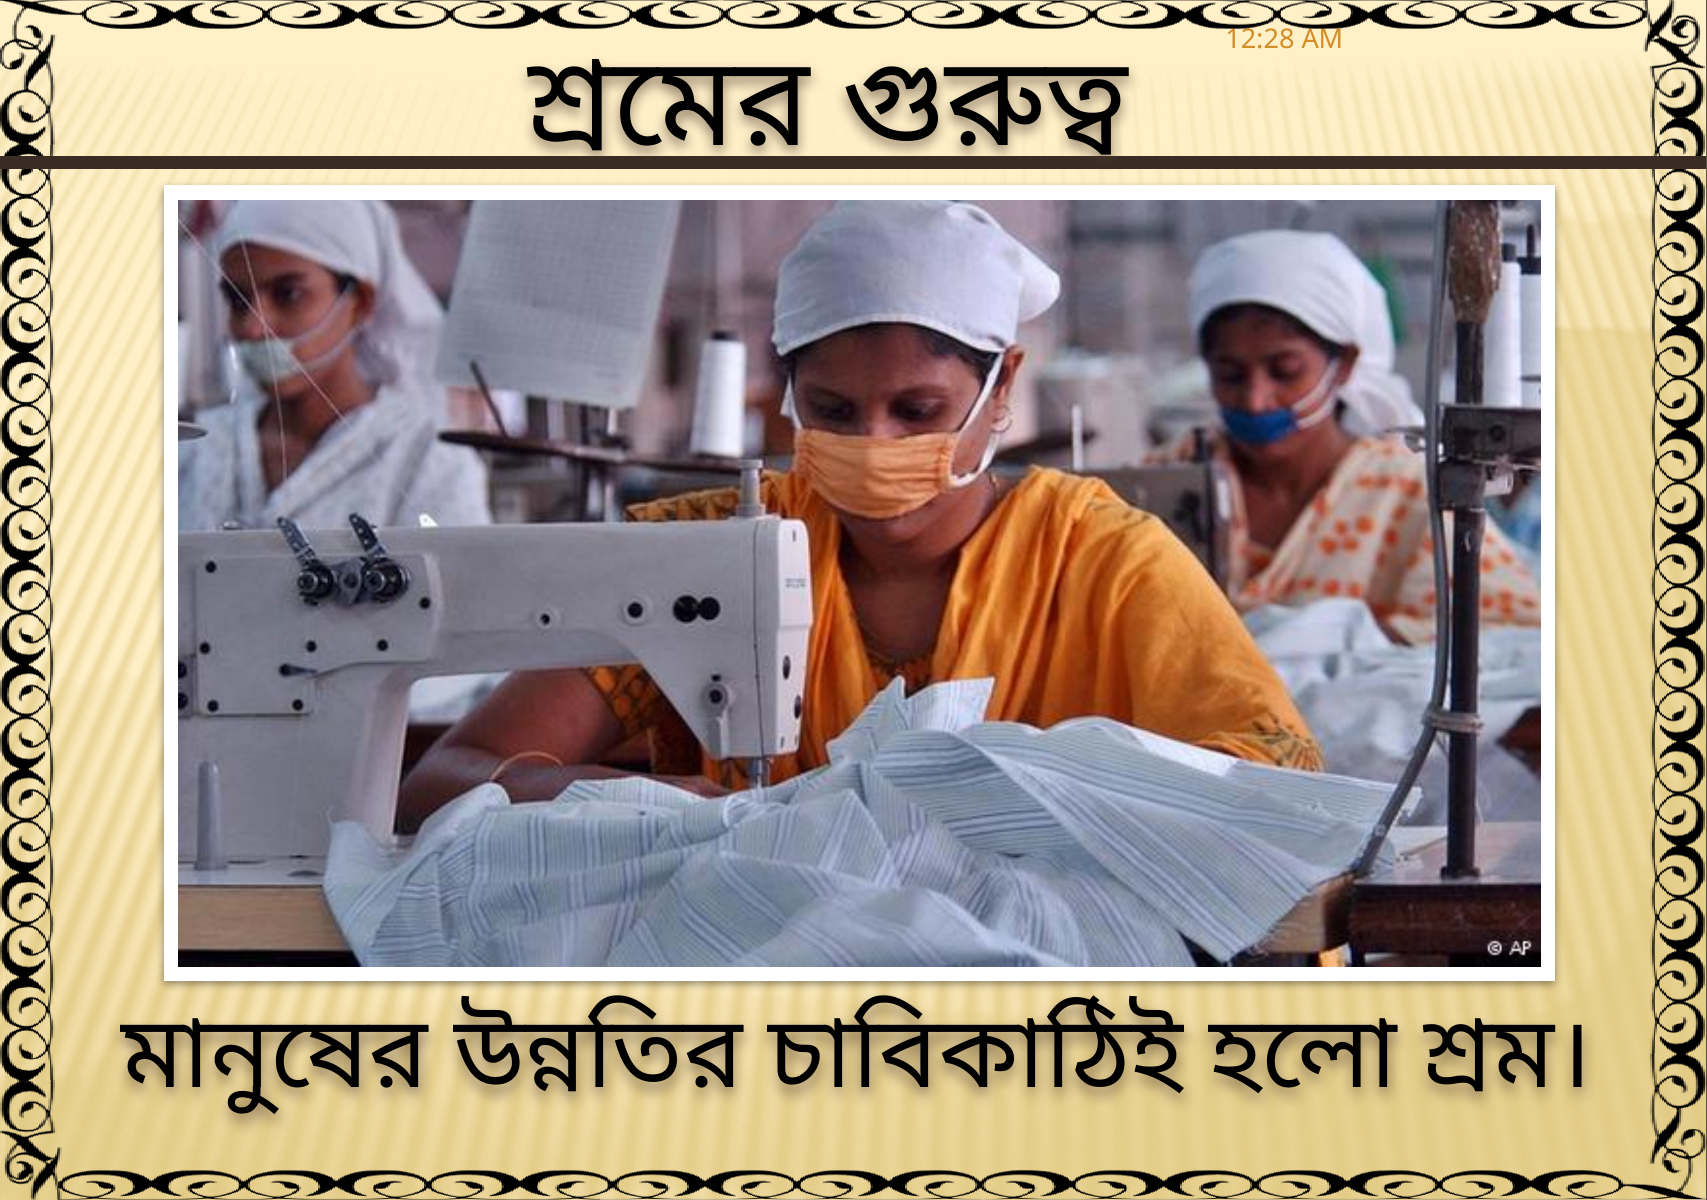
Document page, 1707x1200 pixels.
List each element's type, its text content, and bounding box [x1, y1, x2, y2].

text_box শ্রমের গুরুত্ব [390, 12, 1267, 162]
picture [177, 199, 1541, 968]
picture [0, 169, 1706, 1200]
picture [0, 0, 1706, 156]
text_box মানুষের উন্নতির চাবিকাঠিই হলো শ্রম। [58, 979, 1656, 1117]
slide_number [1269, 13, 1679, 64]
